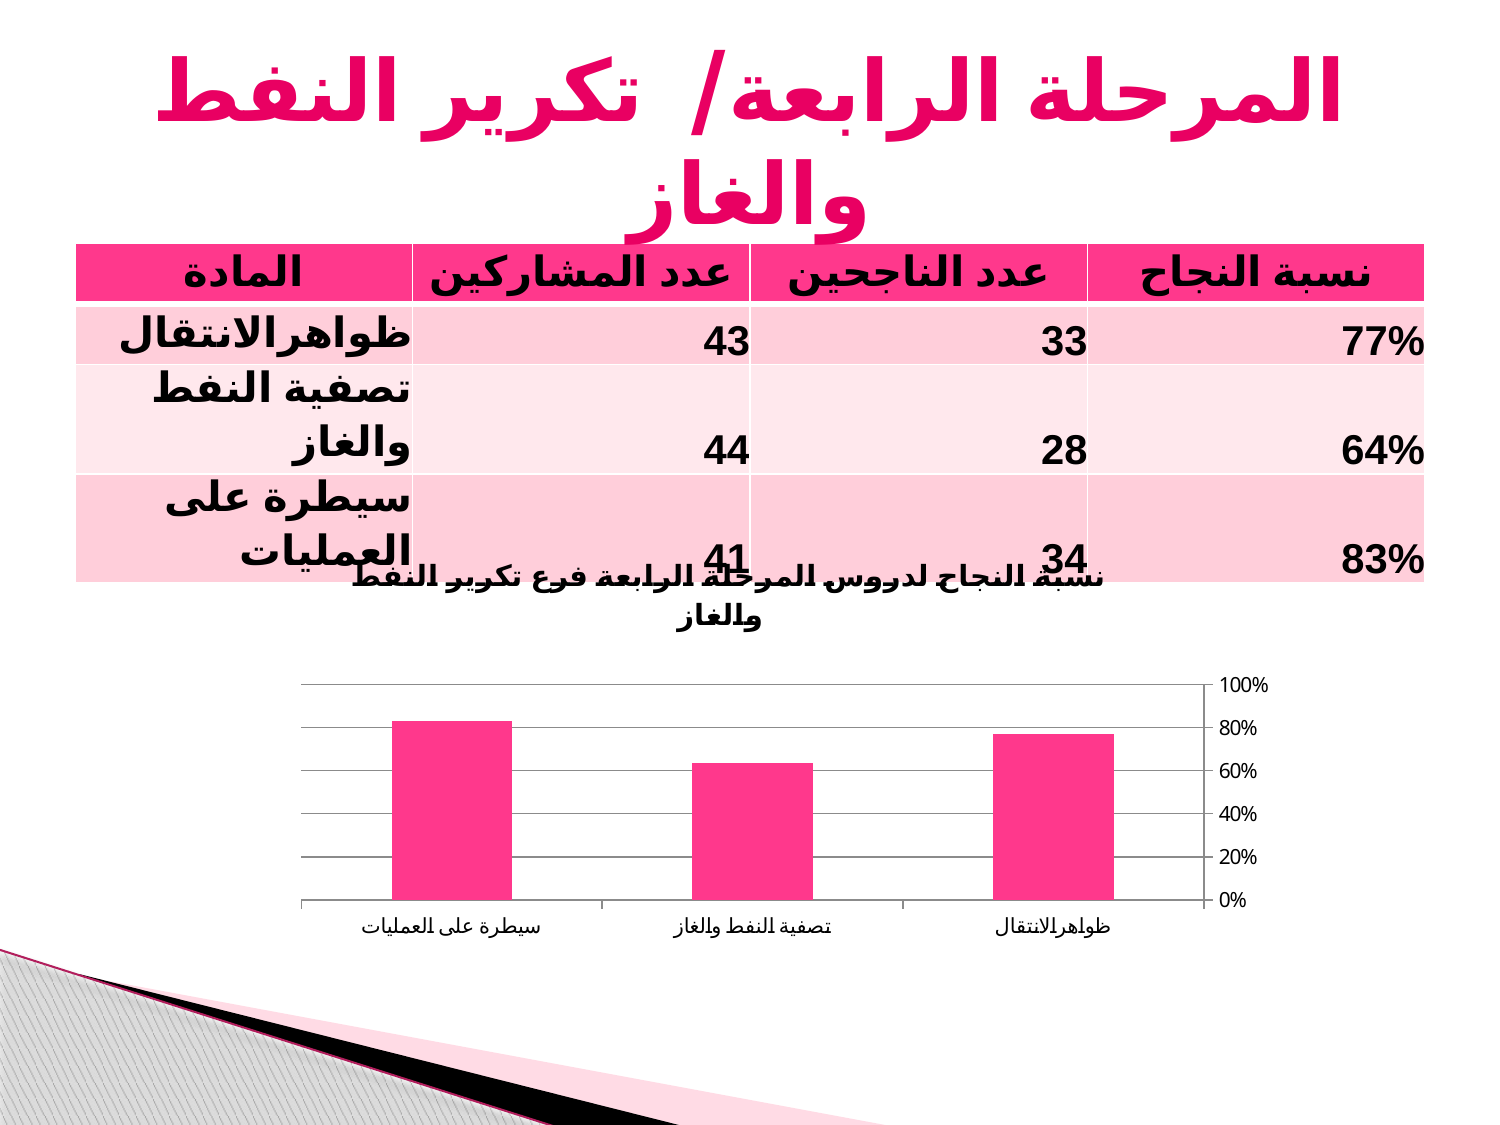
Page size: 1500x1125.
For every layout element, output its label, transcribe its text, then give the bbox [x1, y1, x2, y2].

table_cell 77% [1088, 307, 1424, 364]
table_cell تصفية النفط والغاز [76, 365, 412, 473]
chart [280, 550, 1290, 950]
table_cell 44 [413, 365, 749, 473]
table_cell 83% [1088, 475, 1424, 582]
table_cell 33 [751, 307, 1087, 364]
table_cell سيطرة على العمليات [76, 475, 412, 582]
table_header المادة [76, 244, 412, 301]
table_cell 43 [413, 307, 749, 364]
table_cell 64% [1088, 365, 1424, 473]
table_cell ظواهرالانتقال [76, 307, 412, 364]
table_cell 34 [751, 475, 1087, 550]
table_cell 41 [413, 475, 749, 550]
title المرحلة الرابعة/ تكرير النفط والغاز [75, 45, 1425, 233]
table_header عدد الناجحين [751, 244, 1087, 301]
table_header عدد المشاركين [413, 244, 749, 301]
table_cell 28 [751, 365, 1087, 473]
table_header نسبة النجاح [1088, 244, 1424, 301]
